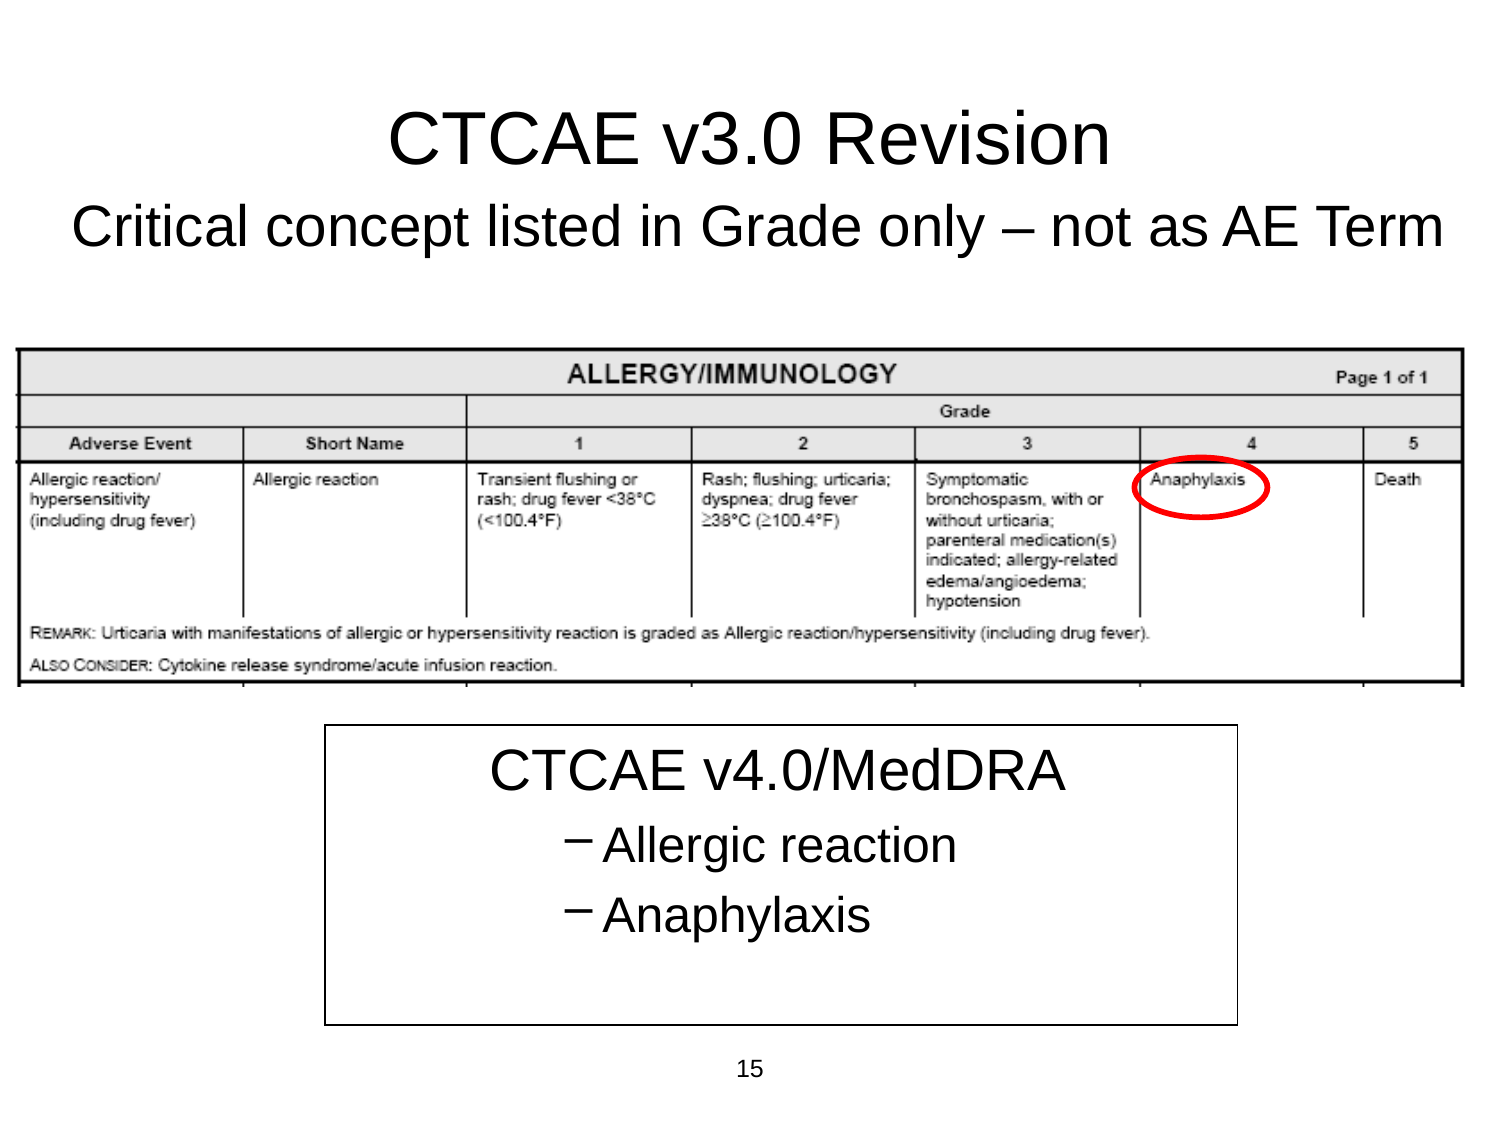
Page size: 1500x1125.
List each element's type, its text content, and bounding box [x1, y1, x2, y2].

text_box CTCAE v4.0/MedDRA Allergic reaction Anaphylaxis [324, 724, 1238, 1025]
picture [14, 340, 1468, 687]
text_box CTCAE v3.0 Revision Critical concept listed in Grade only – not as AE Term [0, 82, 1500, 300]
text_box 15 [640, 1045, 860, 1114]
